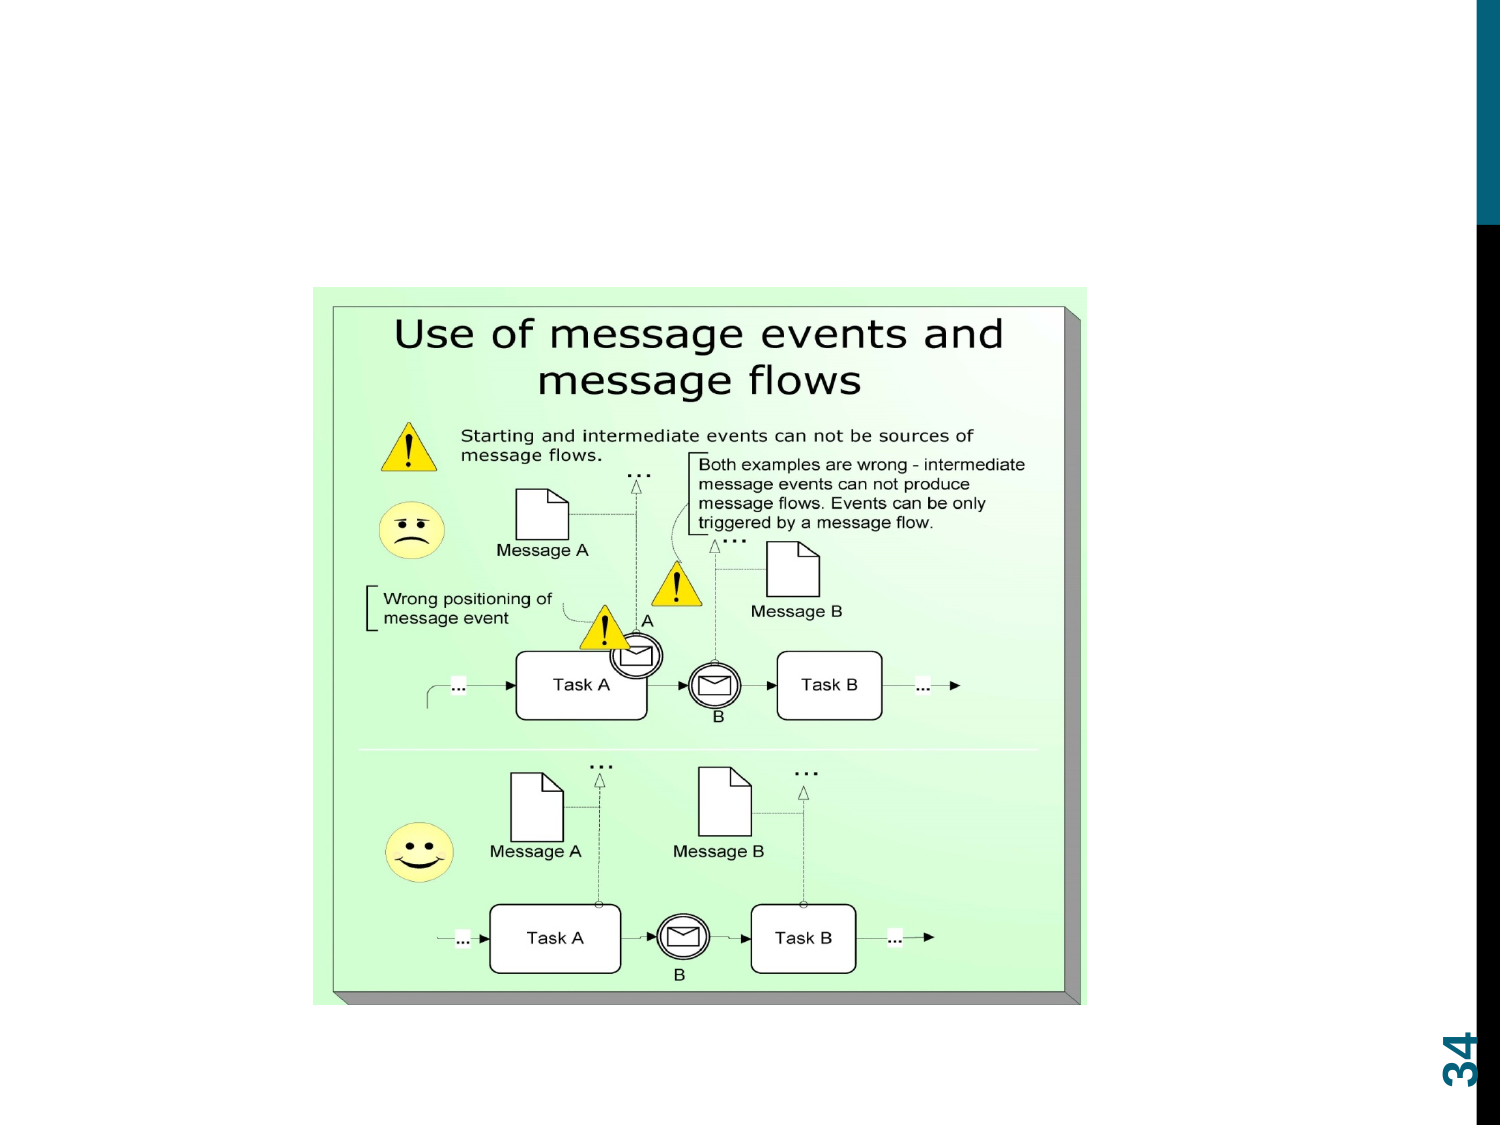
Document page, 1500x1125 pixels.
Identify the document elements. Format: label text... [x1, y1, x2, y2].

slide_number 34 [1427, 887, 1488, 1104]
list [312, 287, 1088, 1005]
